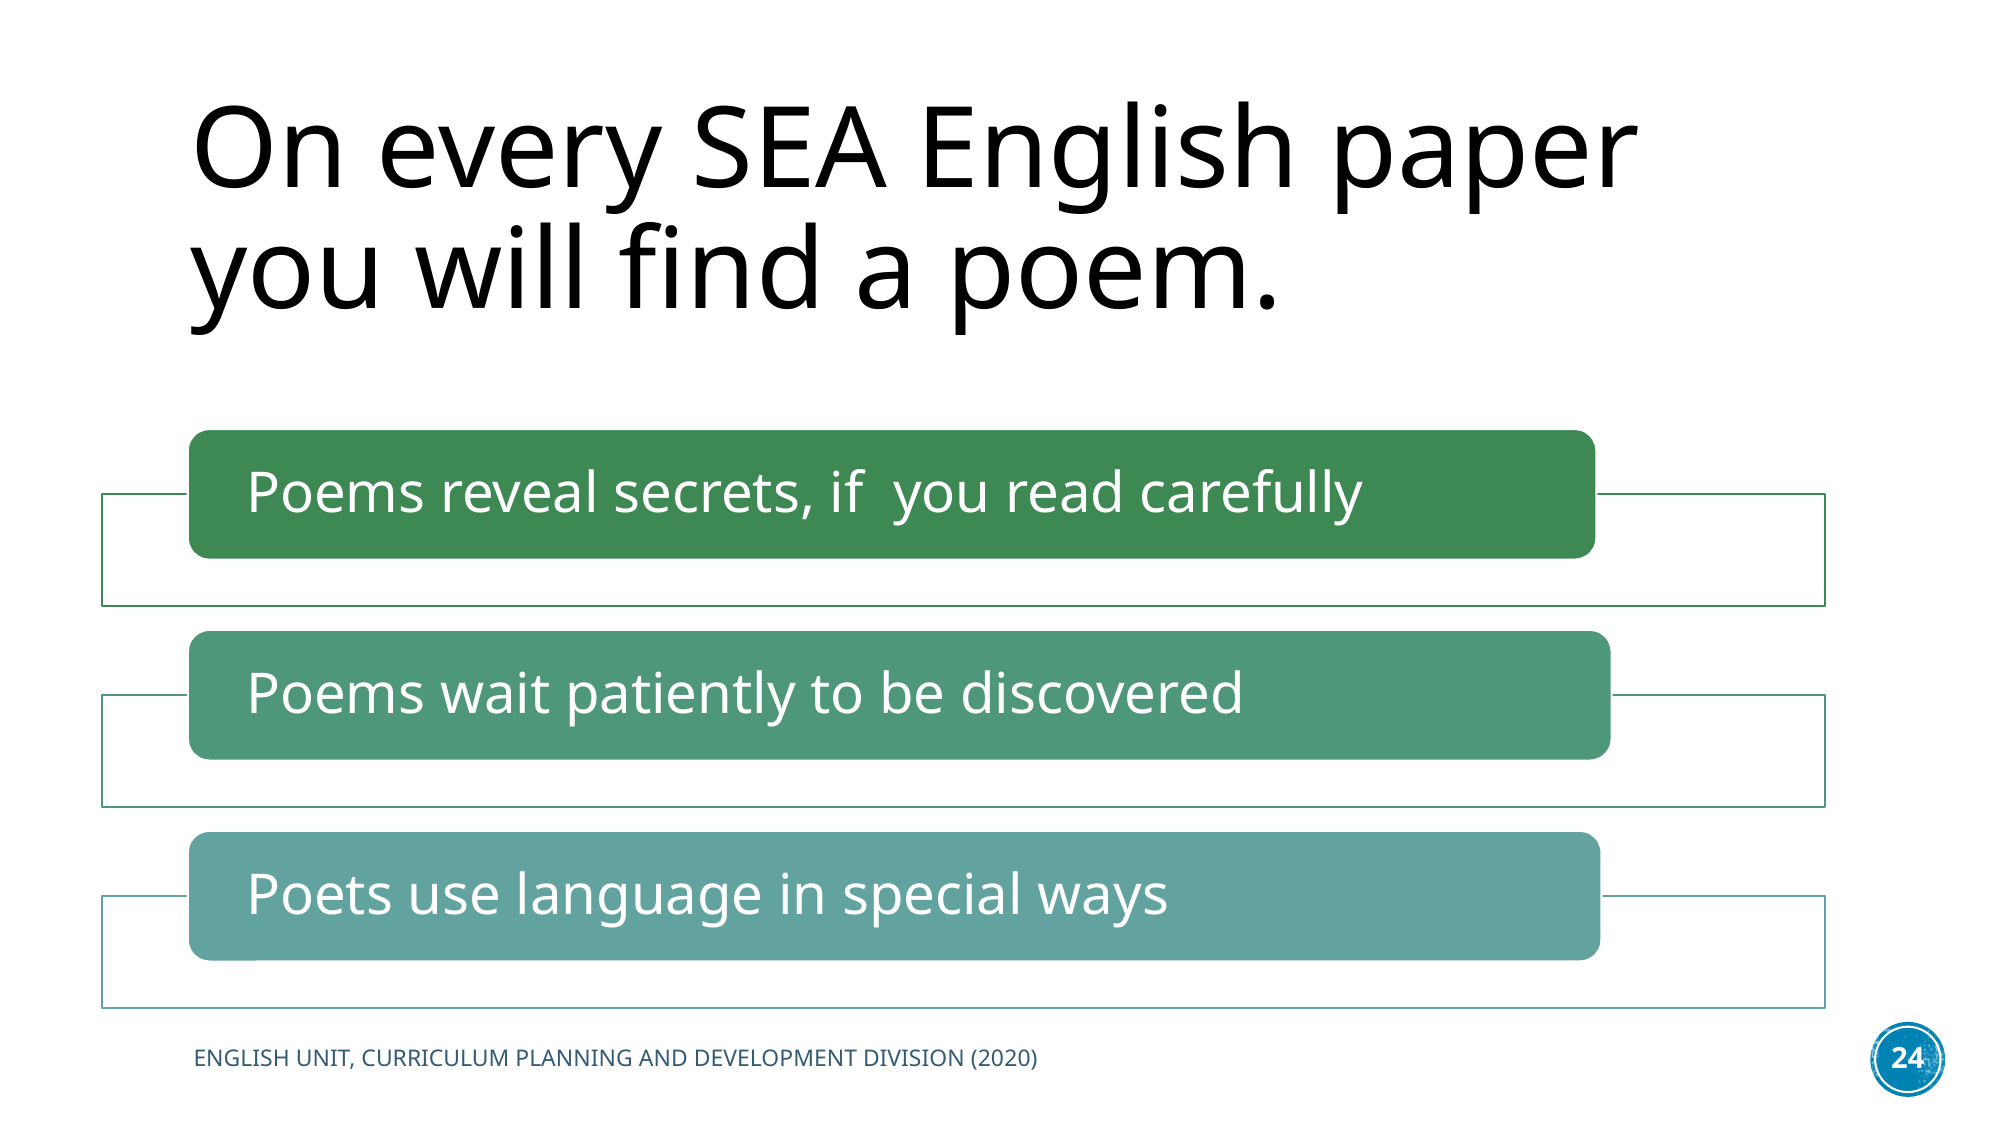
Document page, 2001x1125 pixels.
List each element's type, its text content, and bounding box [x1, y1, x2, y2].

slide_number 24 [1855, 1028, 1961, 1089]
title On every SEA English paper you will find a poem. [175, 79, 1826, 344]
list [103, 349, 1824, 1088]
